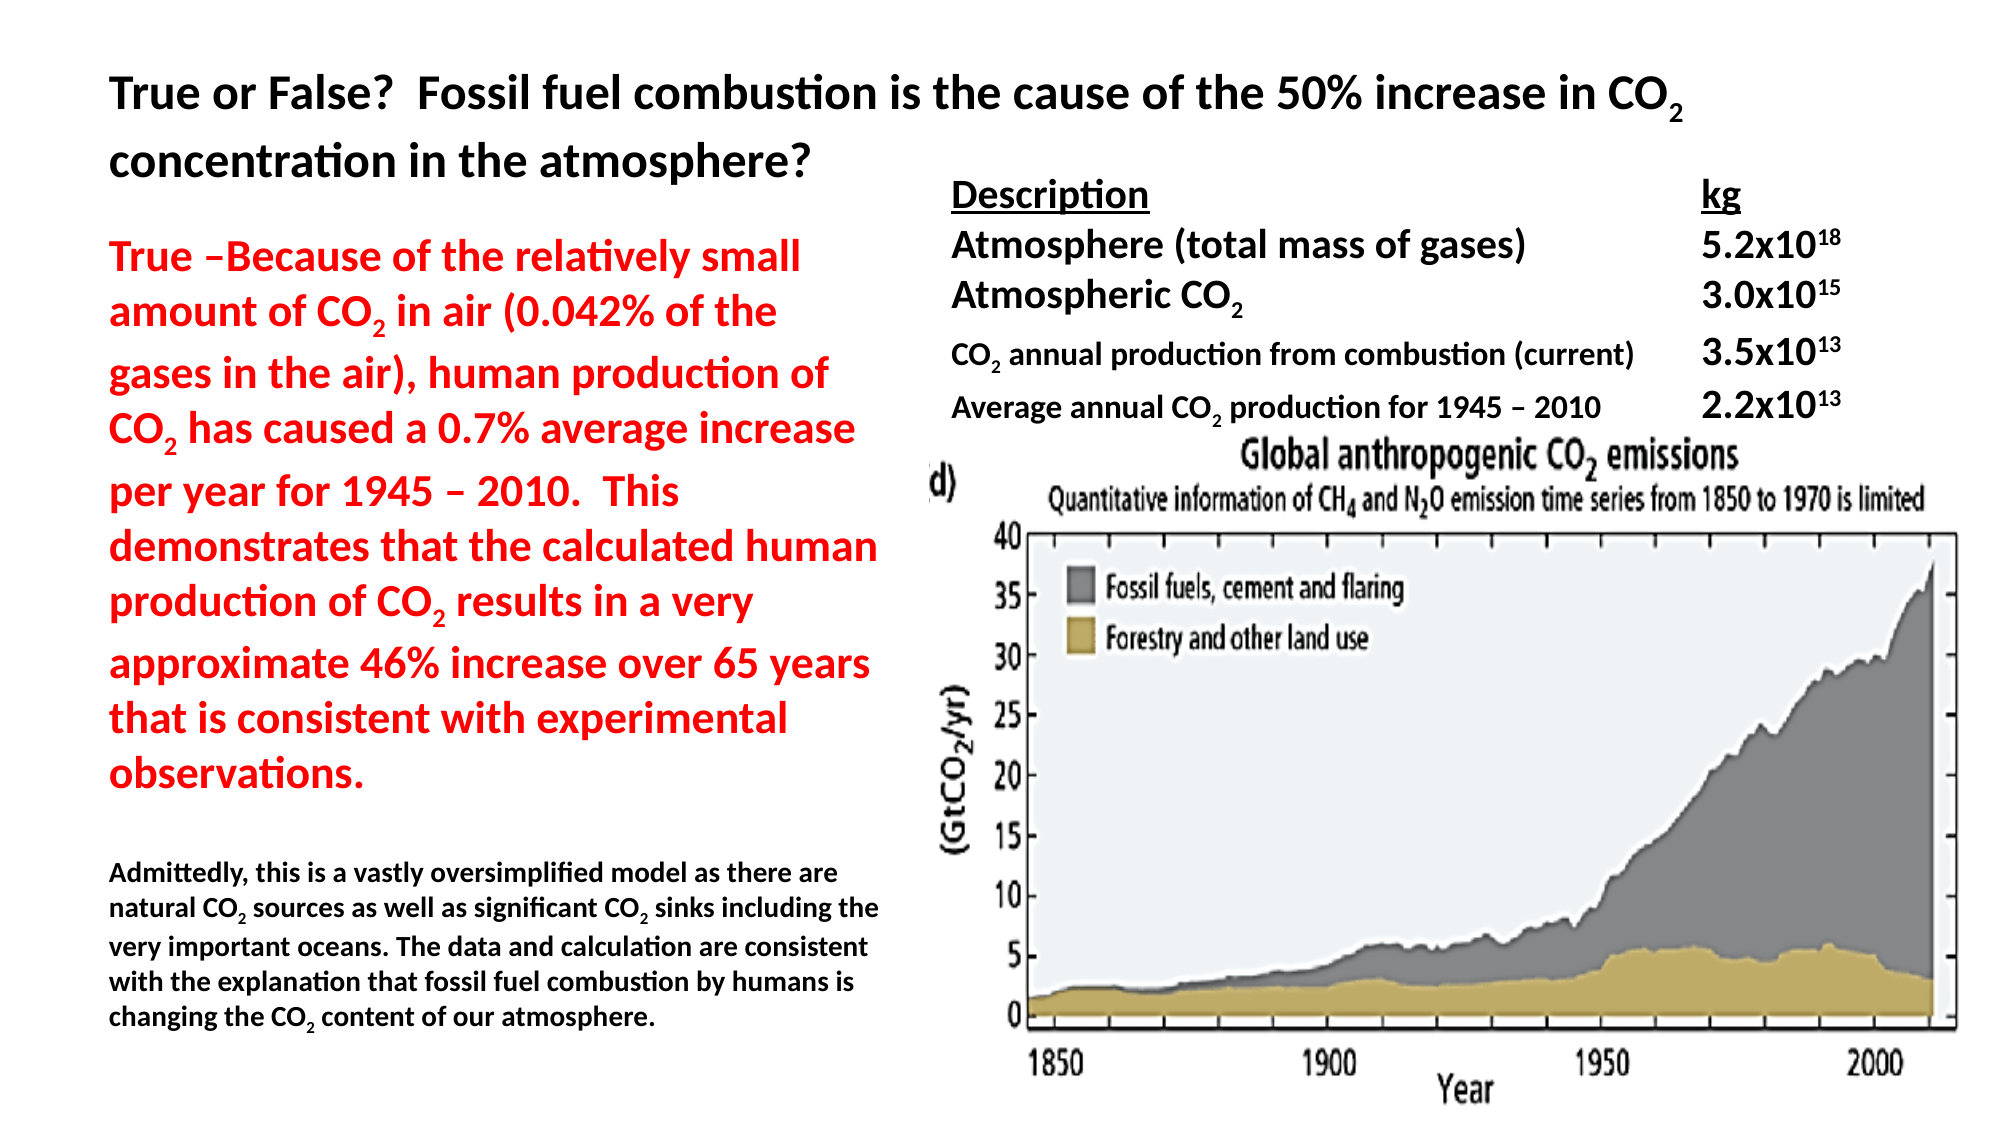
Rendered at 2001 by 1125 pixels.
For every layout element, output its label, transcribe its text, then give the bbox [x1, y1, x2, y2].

text_box True –Because of the relatively small amount of CO2 in air (0.042% of the gases in the air), human production of CO2 has caused a 0.7% average increase per year for 1945 – 2010. This demonstrates that the calculated human production of CO2 results in a very approximate 46% increase over 65 years that is consistent with experimental observations. Admittedly, this is a vastly oversimplified model as there are natural CO2 sources as well as significant CO2 sinks including the very important oceans. The data and calculation are consistent with the explanation that fossil fuel combustion by humans is changing the CO2 content of our atmosphere. [94, 218, 900, 1045]
text_box Description kg kg Atmosphere (total mass of gases) 5.2x1018 Atmospheric CO2 3.0x1015 CO2 annual production from combustion (current) 3.5x1013 Average annual CO2 production for 1945 – 2010 2.2x1013 [936, 159, 2000, 439]
text_box True or False? Fossil fuel combustion is the cause of the 50% increase in CO2 concentration in the atmosphere? [94, 52, 1943, 196]
picture [928, 426, 1979, 1117]
